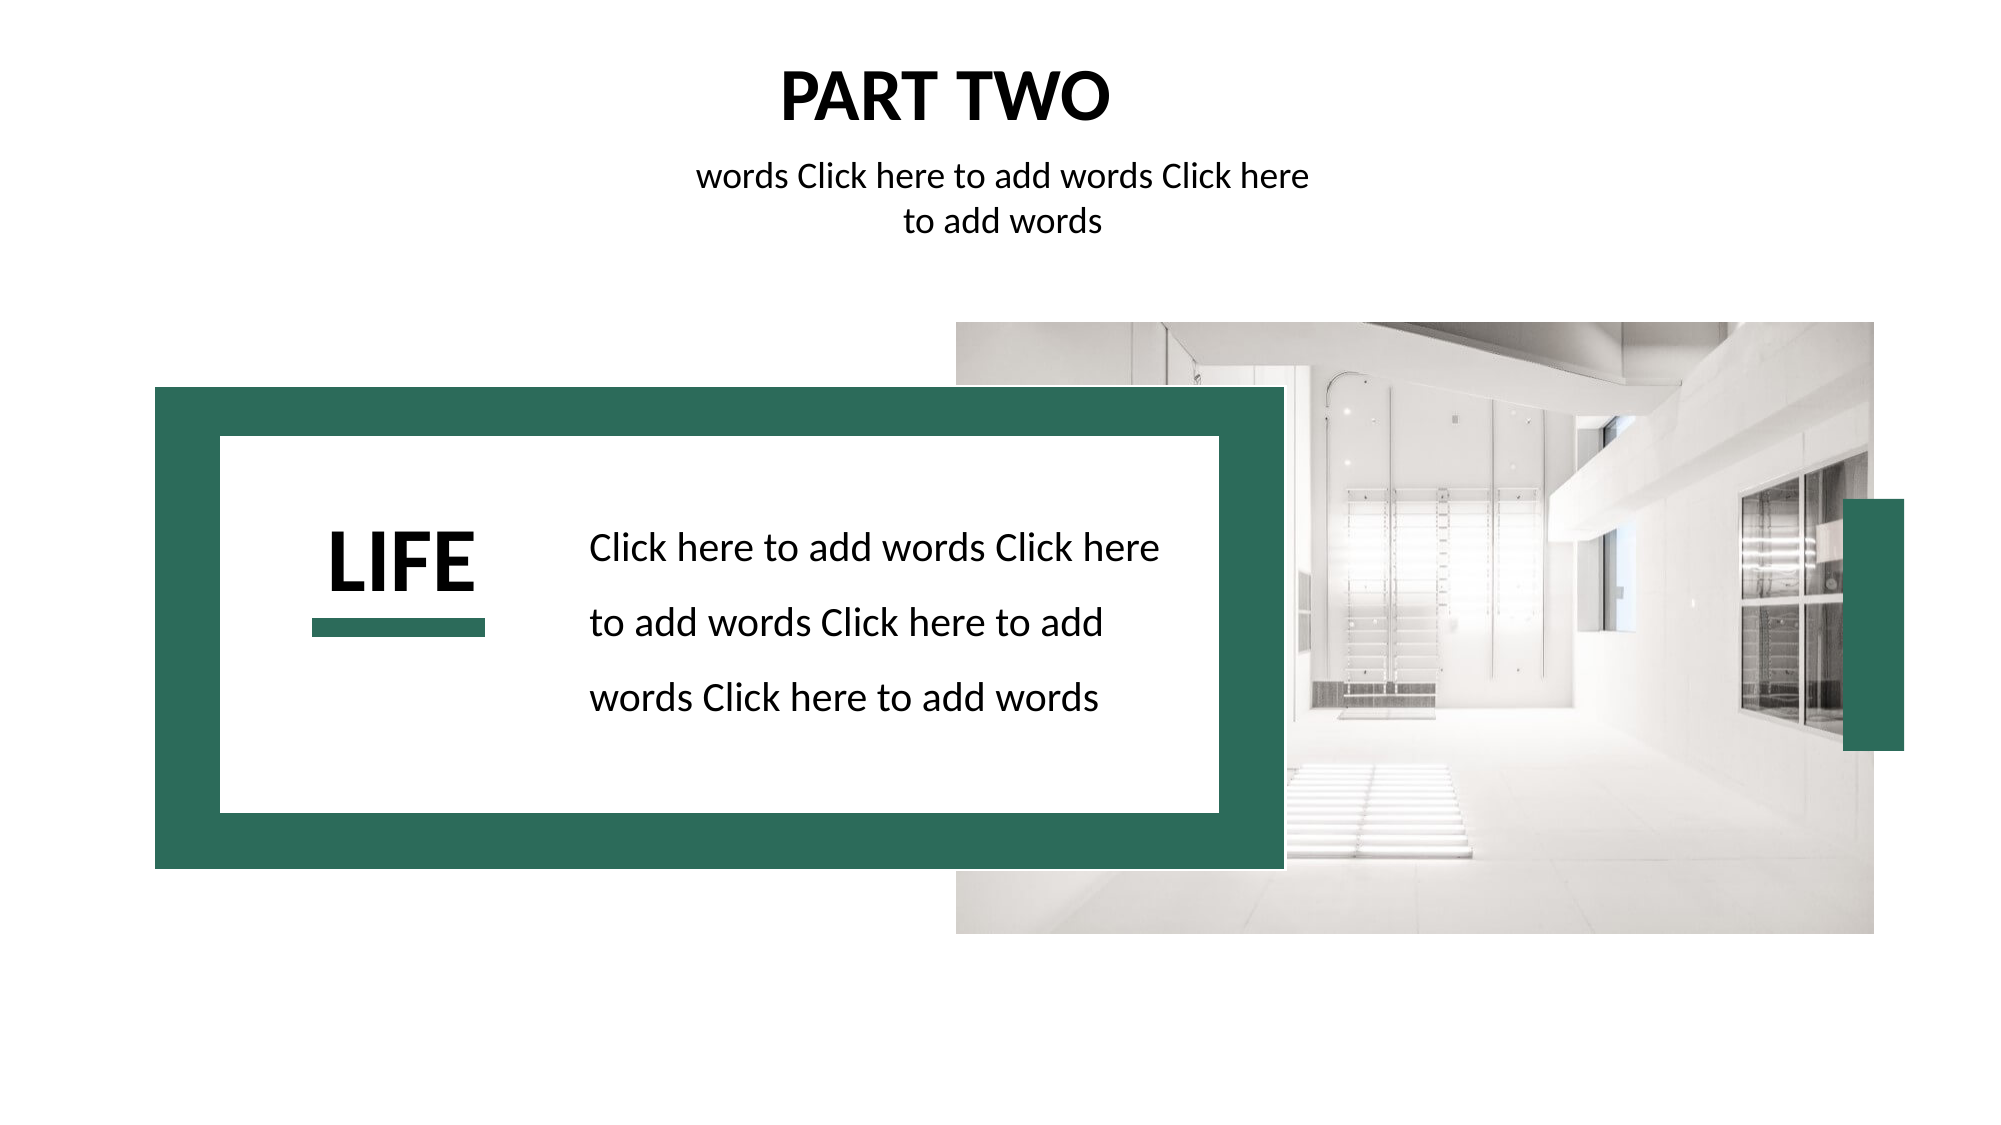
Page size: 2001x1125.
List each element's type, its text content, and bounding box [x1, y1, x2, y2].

text_box PART TWO [765, 37, 1241, 143]
text_box Click here to add words Click here to add words Click here to add words Click here to add words [574, 487, 956, 803]
text_box words Click here to add words Click here to add words [662, 143, 1344, 294]
text_box [153, 385, 956, 871]
text_box [1874, 498, 1905, 752]
text_box [312, 618, 485, 637]
text_box [220, 436, 956, 813]
text_box LIFE [313, 492, 952, 617]
picture [956, 322, 1874, 934]
